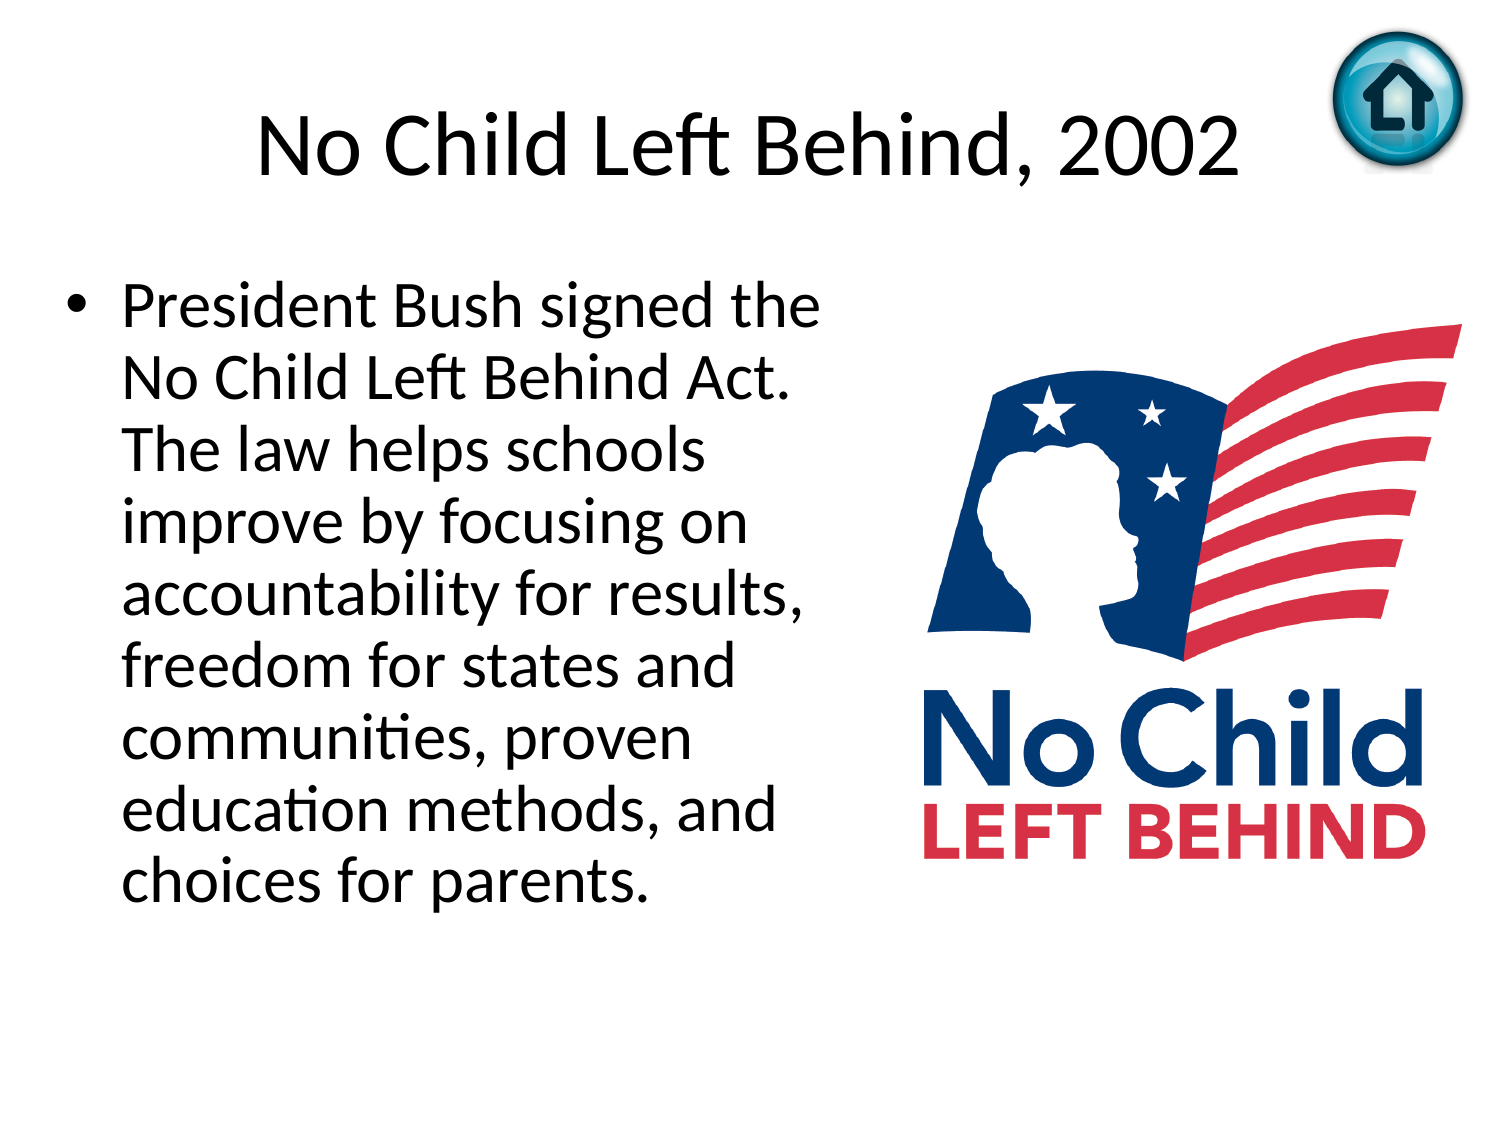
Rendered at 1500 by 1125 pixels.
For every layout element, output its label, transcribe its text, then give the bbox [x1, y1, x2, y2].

title No Child Left Behind, 2002 [75, 45, 1425, 233]
list President Bush signed the No Child Left Behind Act. The law helps schools improve by focusing on accountability for results, freedom for states and communities, proven education methods, and choices for parents. [50, 262, 900, 1038]
picture [1322, 24, 1473, 175]
picture [924, 324, 1463, 859]
